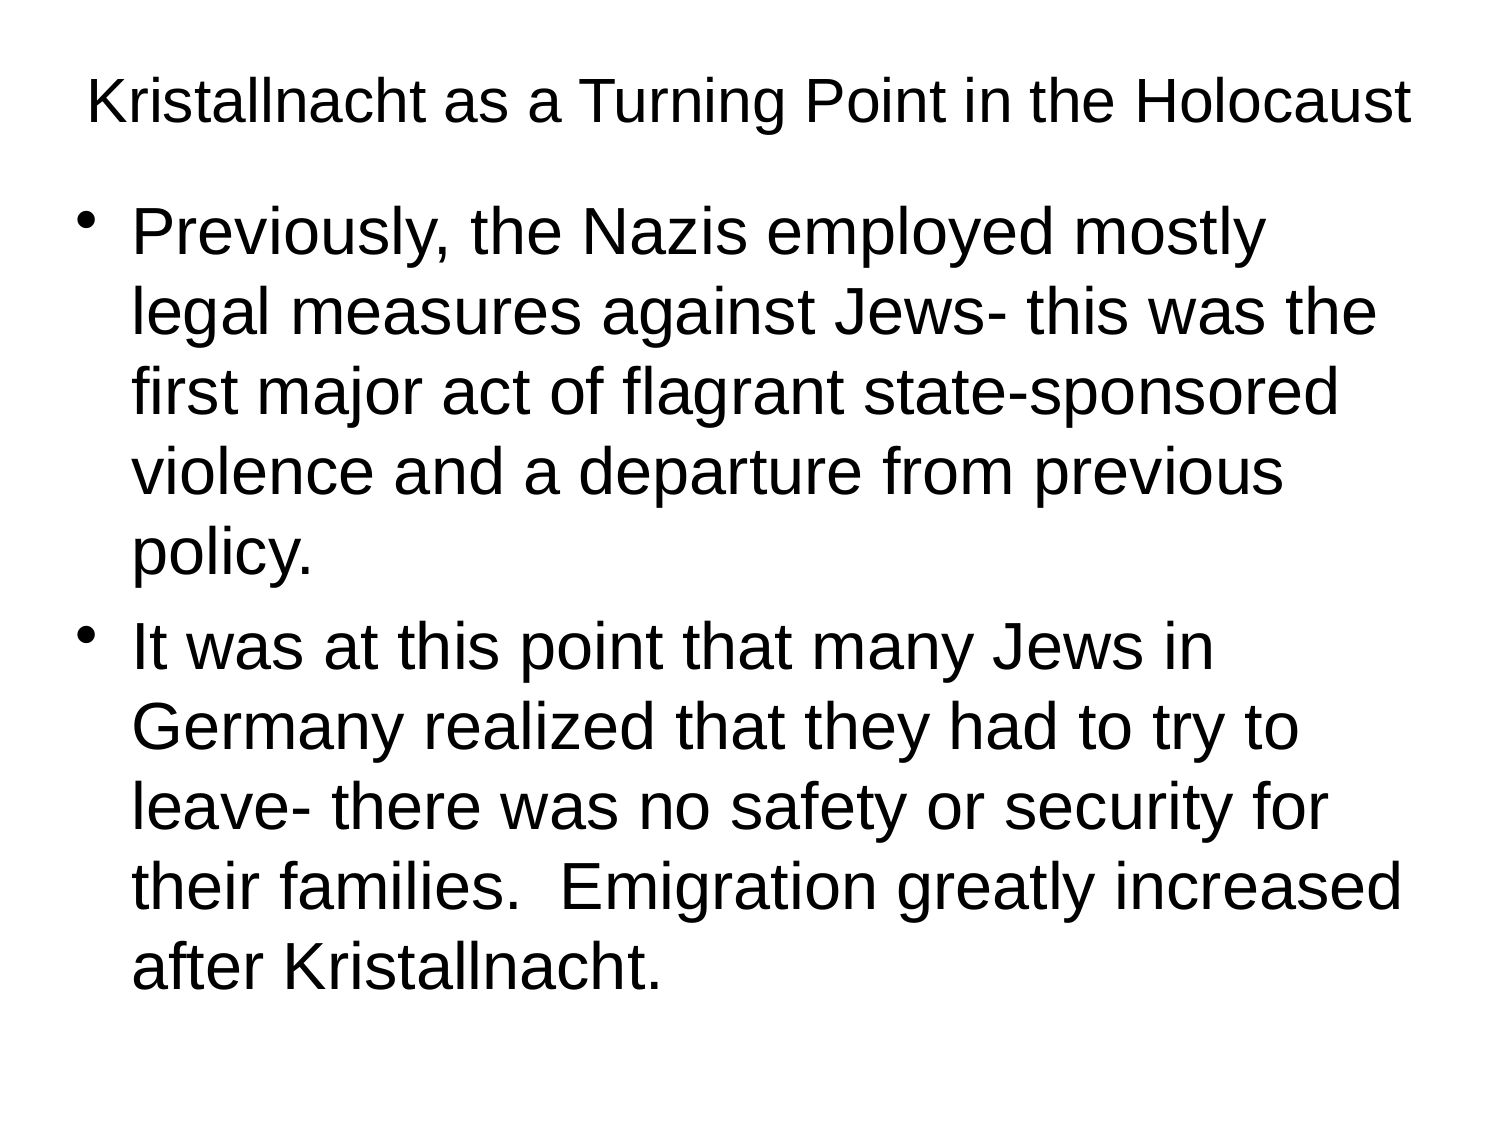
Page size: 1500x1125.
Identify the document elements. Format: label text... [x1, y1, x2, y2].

title Kristallnacht as a Turning Point in the Holocaust [74, 44, 1426, 151]
list Previously, the Nazis employed mostly legal measures against Jews- this was the first major act of flagrant state-sponsored violence and a departure from previous policy. It was at this point that many Jews in Germany realized that they had to try to leave- there was no safety or security for their families. Emigration greatly increased after Kristallnacht. [74, 186, 1426, 1076]
